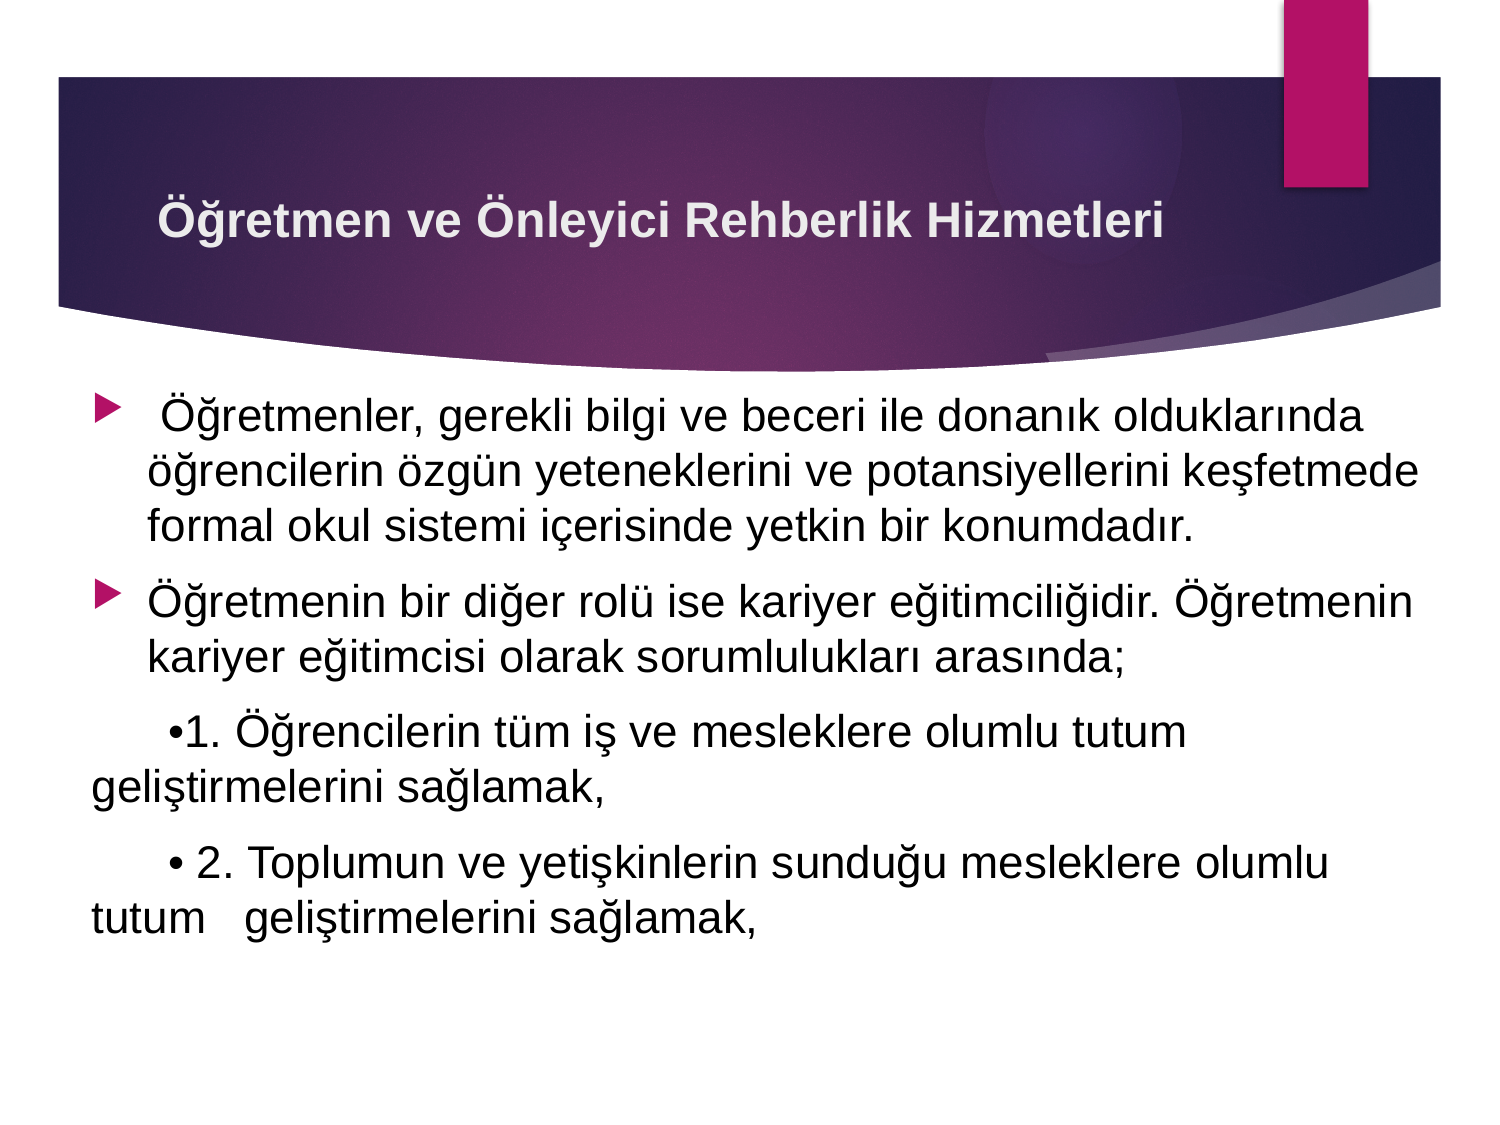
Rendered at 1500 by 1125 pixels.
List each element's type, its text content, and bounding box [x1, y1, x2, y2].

list Öğretmenler, gerekli bilgi ve beceri ile donanık olduklarında öğrencilerin özgün yeteneklerini ve potansiyellerini keşfetmede formal okul sistemi içerisinde yetkin bir konumdadır. Öğretmenin bir diğer rolü ise kariyer eğitimciliğidir. Öğretmenin kariyer eğitimcisi olarak sorumlulukları arasında; •1. Öğrencilerin tüm iş ve mesleklere olumlu tutum geliştirmelerini sağlamak, • 2. Toplumun ve yetişkinlerin sunduğu mesleklere olumlu tutum geliştirmelerini sağlamak, [76, 378, 1471, 1101]
title Öğretmen ve Önleyici Rehberlik Hizmetleri [142, 159, 1220, 276]
